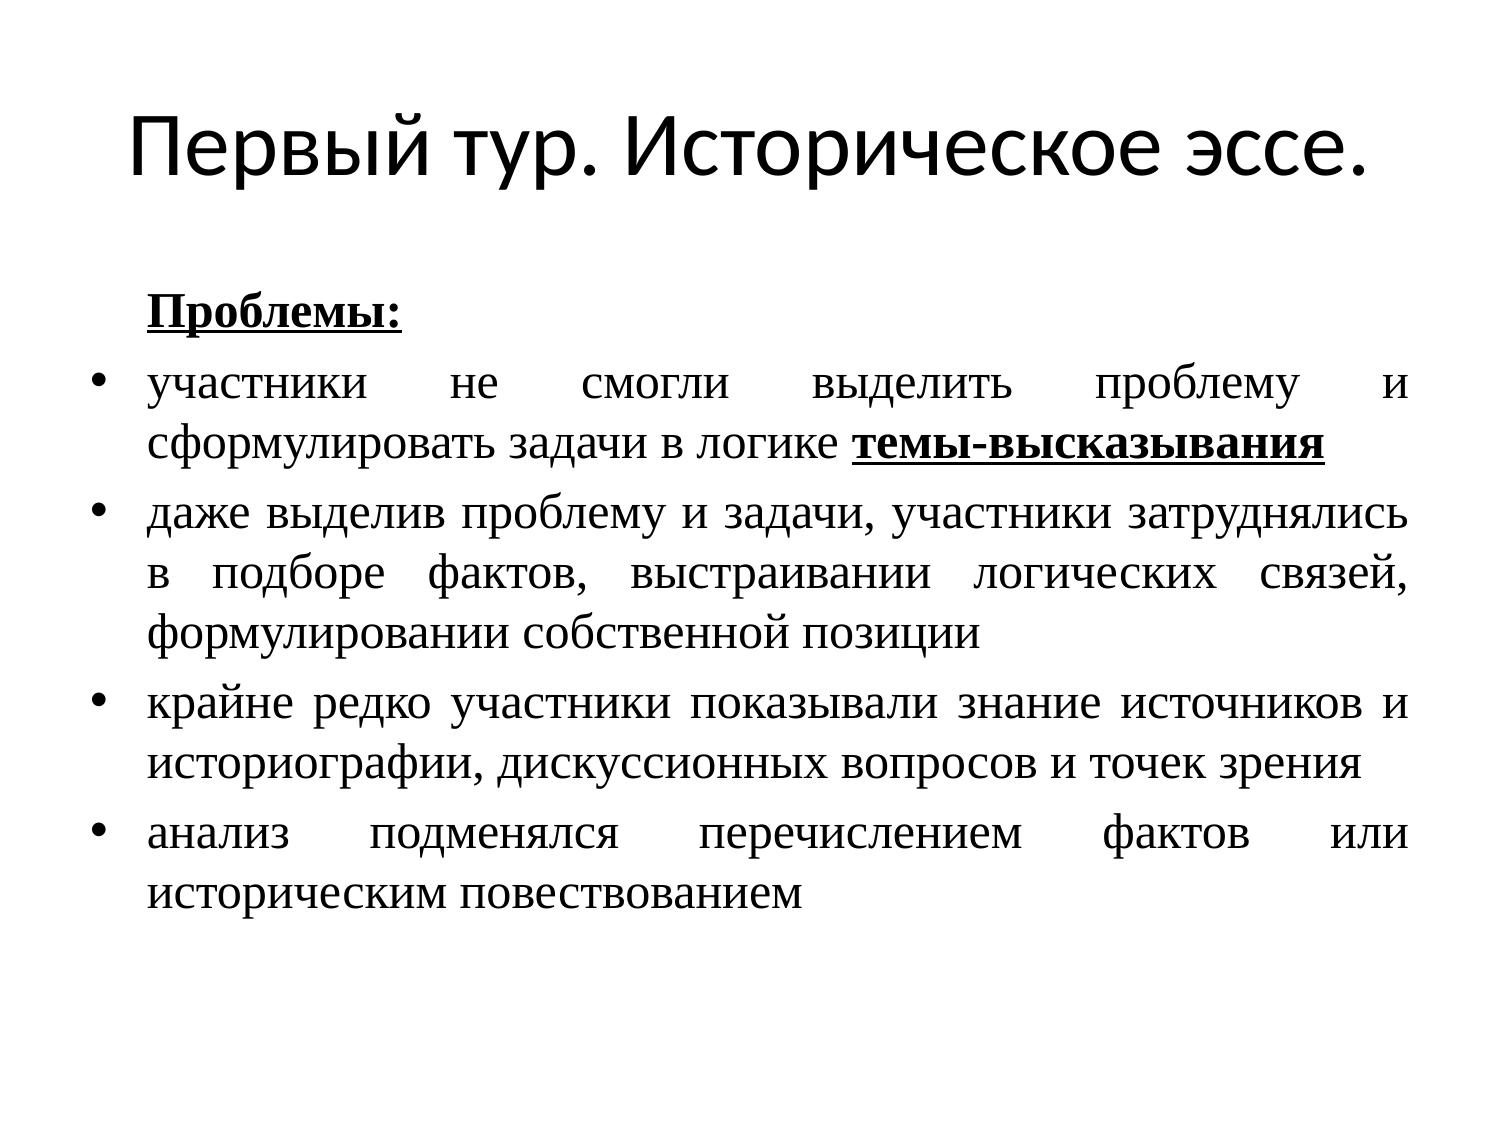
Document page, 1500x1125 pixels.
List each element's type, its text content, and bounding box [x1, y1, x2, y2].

list Проблемы: участники не смогли выделить проблему и сформулировать задачи в логике темы-высказывания даже выделив проблему и задачи, участники затруднялись в подборе фактов, выстраивании логических связей, формулировании собственной позиции крайне редко участники показывали знание источников и историографии, дискуссионных вопросов и точек зрения анализ подменялся перечислением фактов или историческим повествованием [75, 262, 1425, 1005]
title Первый тур. Историческое эссе. [75, 45, 1425, 233]
